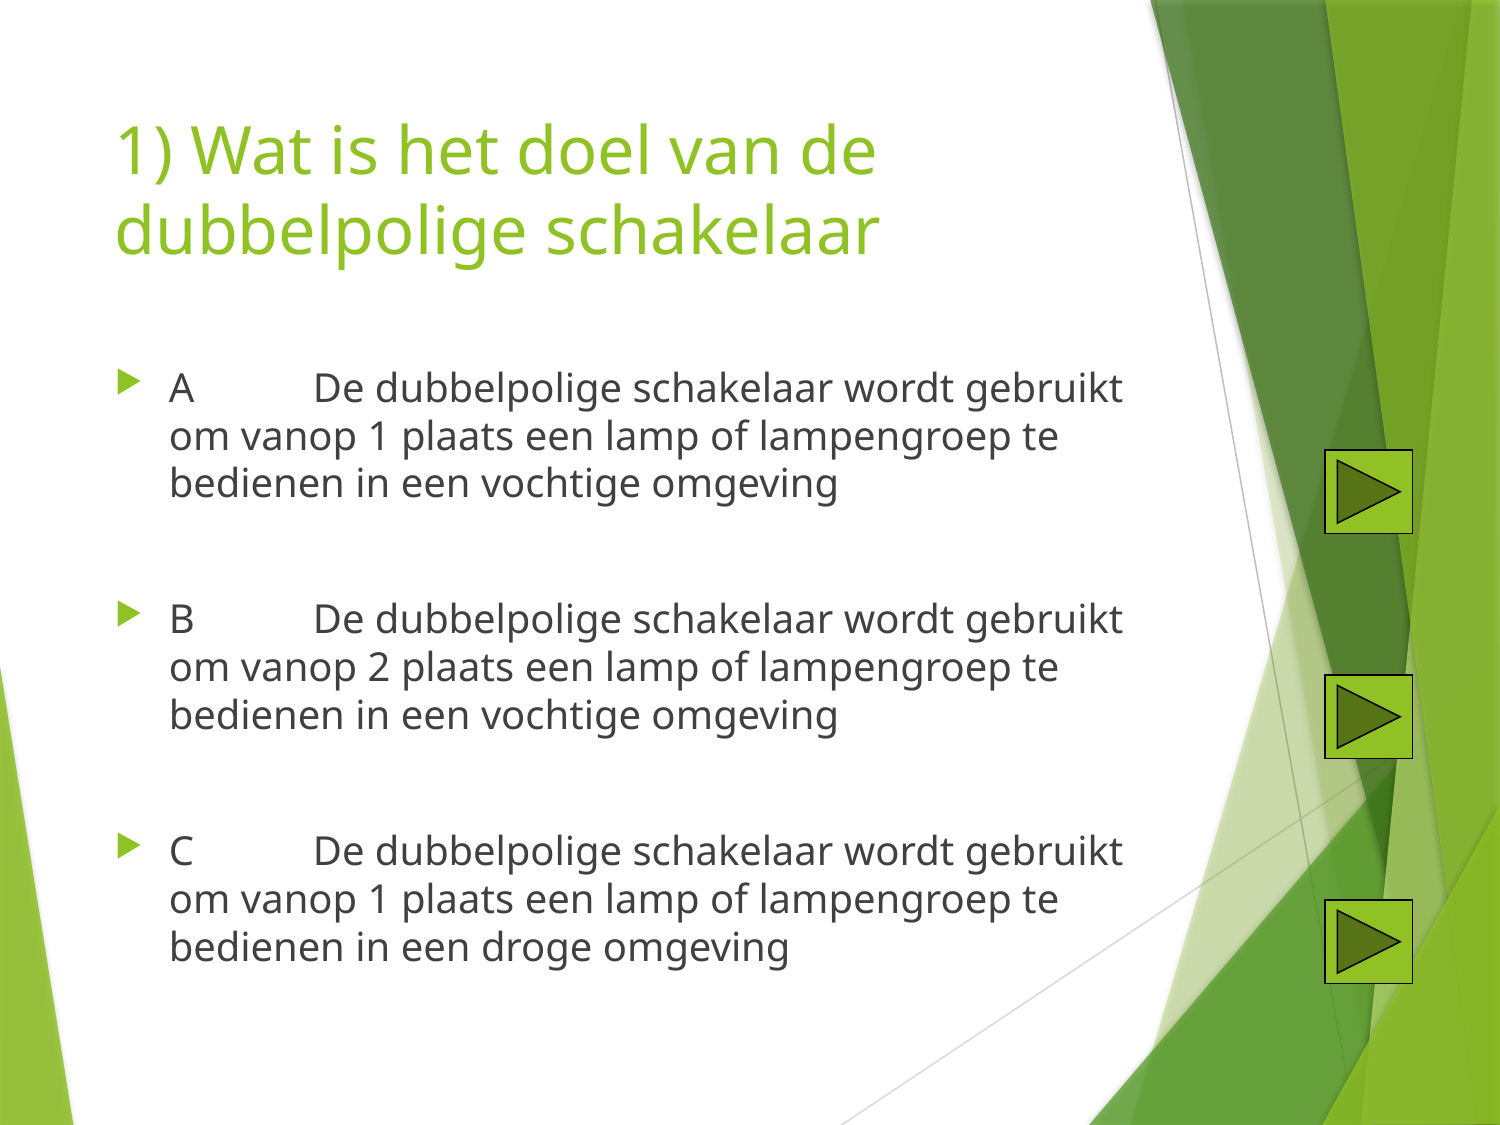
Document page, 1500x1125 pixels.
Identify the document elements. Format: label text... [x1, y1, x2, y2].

text_box [1324, 899, 1413, 984]
list A De dubbelpolige schakelaar wordt gebruikt om vanop 1 plaats een lamp of lampengroep te bedienen in een vochtige omgeving B De dubbelpolige schakelaar wordt gebruikt om vanop 2 plaats een lamp of lampengroep te bedienen in een vochtige omgeving C De dubbelpolige schakelaar wordt gebruikt om vanop 1 plaats een lamp of lampengroep te bedienen in een droge omgeving [99, 354, 1142, 992]
text_box [1324, 674, 1413, 759]
title 1) Wat is het doel van de dubbelpolige schakelaar [99, 99, 1142, 317]
text_box [1324, 449, 1413, 534]
